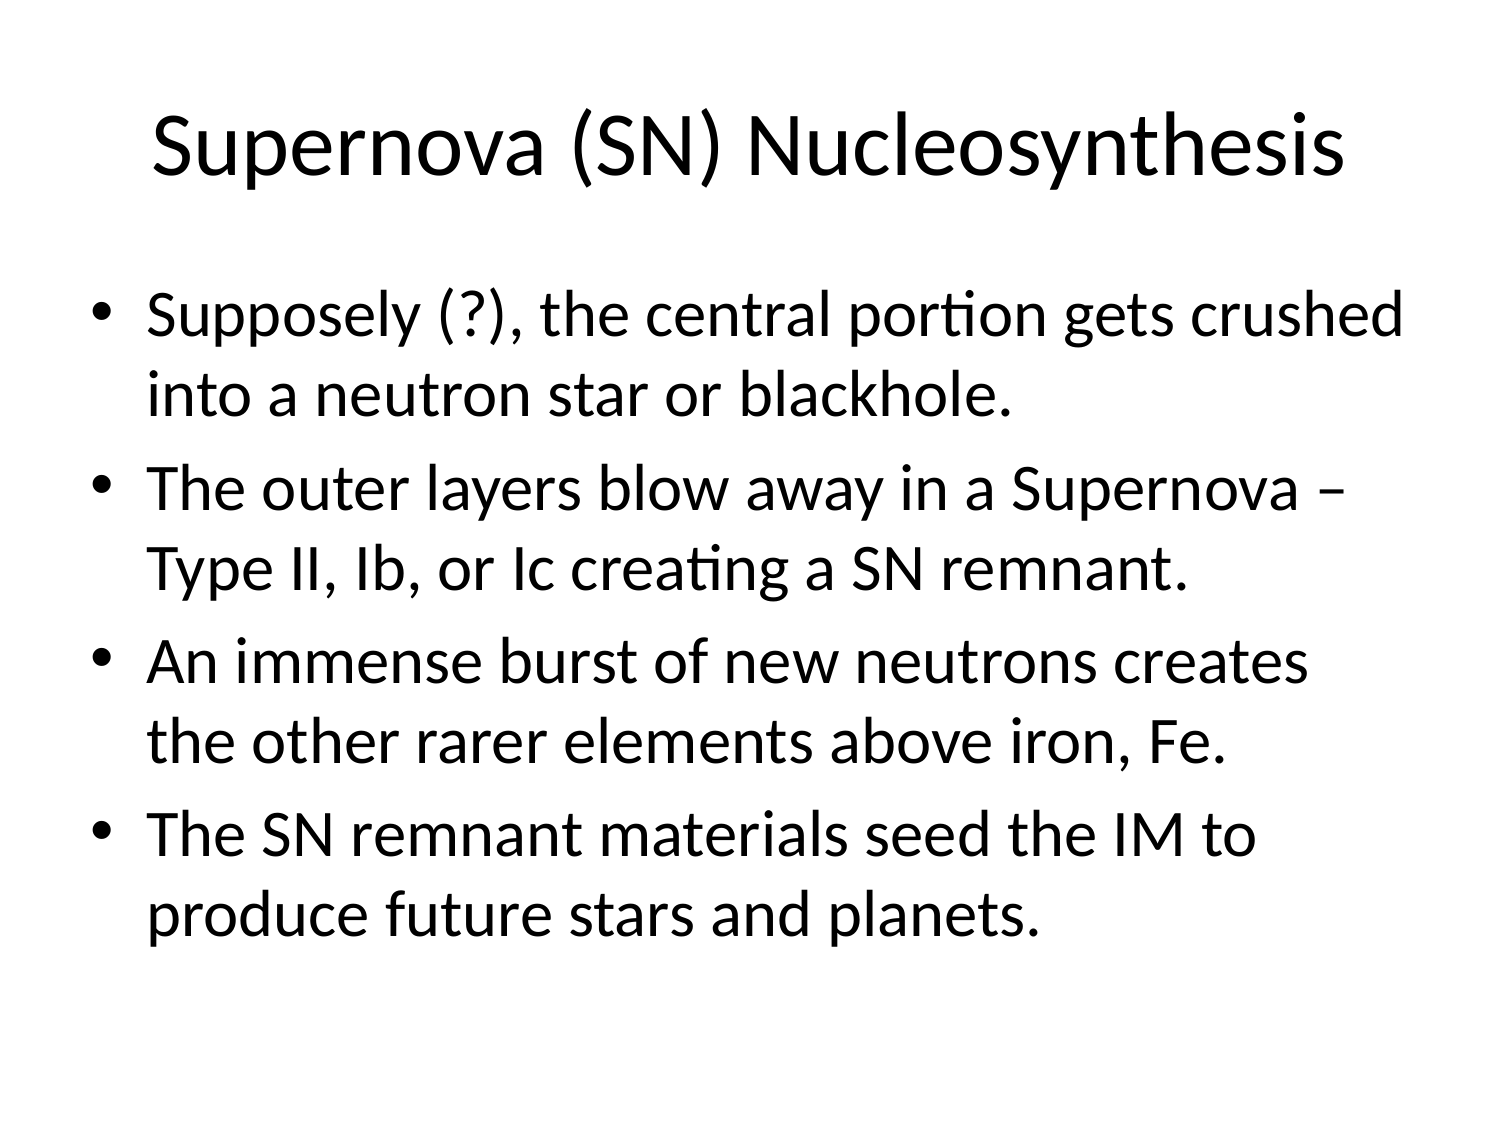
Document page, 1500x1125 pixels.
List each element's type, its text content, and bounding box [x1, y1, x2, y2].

title Supernova (SN) Nucleosynthesis [75, 45, 1425, 233]
list Supposely (?), the central portion gets crushed into a neutron star or blackhole. The outer layers blow away in a Supernova – Type II, Ib, or Ic creating a SN remnant. An immense burst of new neutrons creates the other rarer elements above iron, Fe. The SN remnant materials seed the IM to produce future stars and planets. [75, 262, 1425, 1005]
